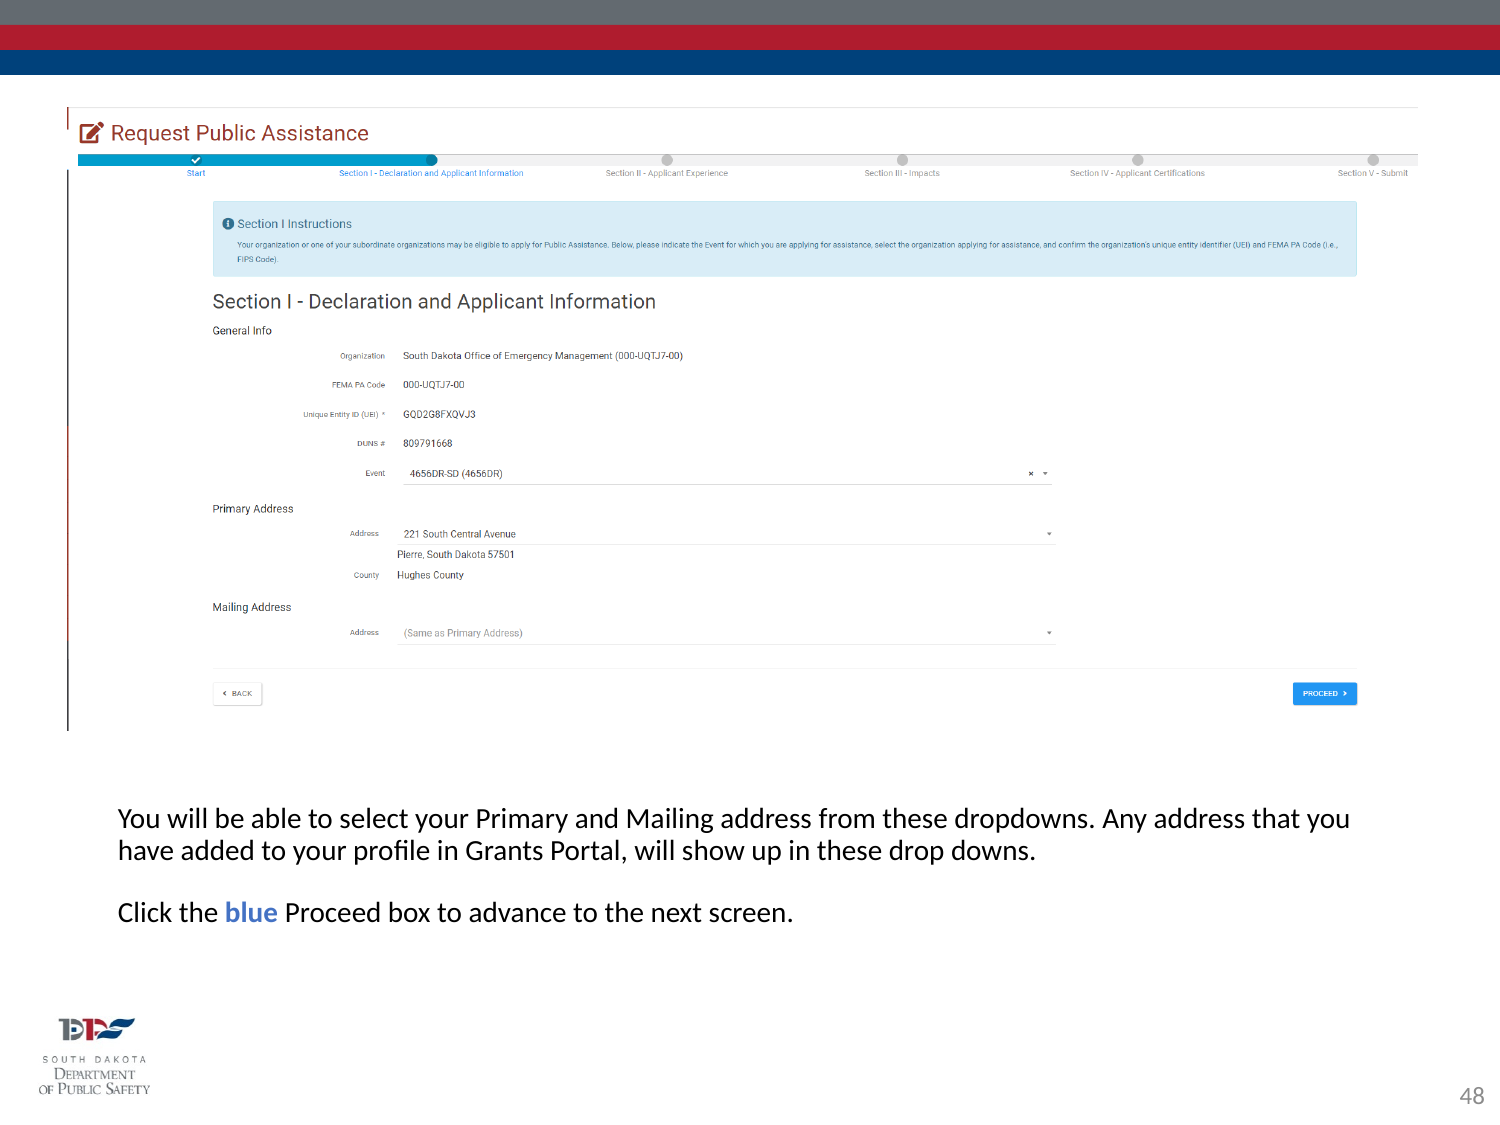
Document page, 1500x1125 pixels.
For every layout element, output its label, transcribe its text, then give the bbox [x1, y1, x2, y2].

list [67, 107, 1418, 731]
picture [37, 1016, 150, 1096]
text_box You will be able to select your Primary and Mailing address from these dropdowns. Any address that you have added to your profile in Grants Portal, will show up in these drop downs. Click the blue Proceed box to advance to the next screen. [103, 795, 1397, 1014]
slide_number 48 [1162, 1064, 1500, 1125]
